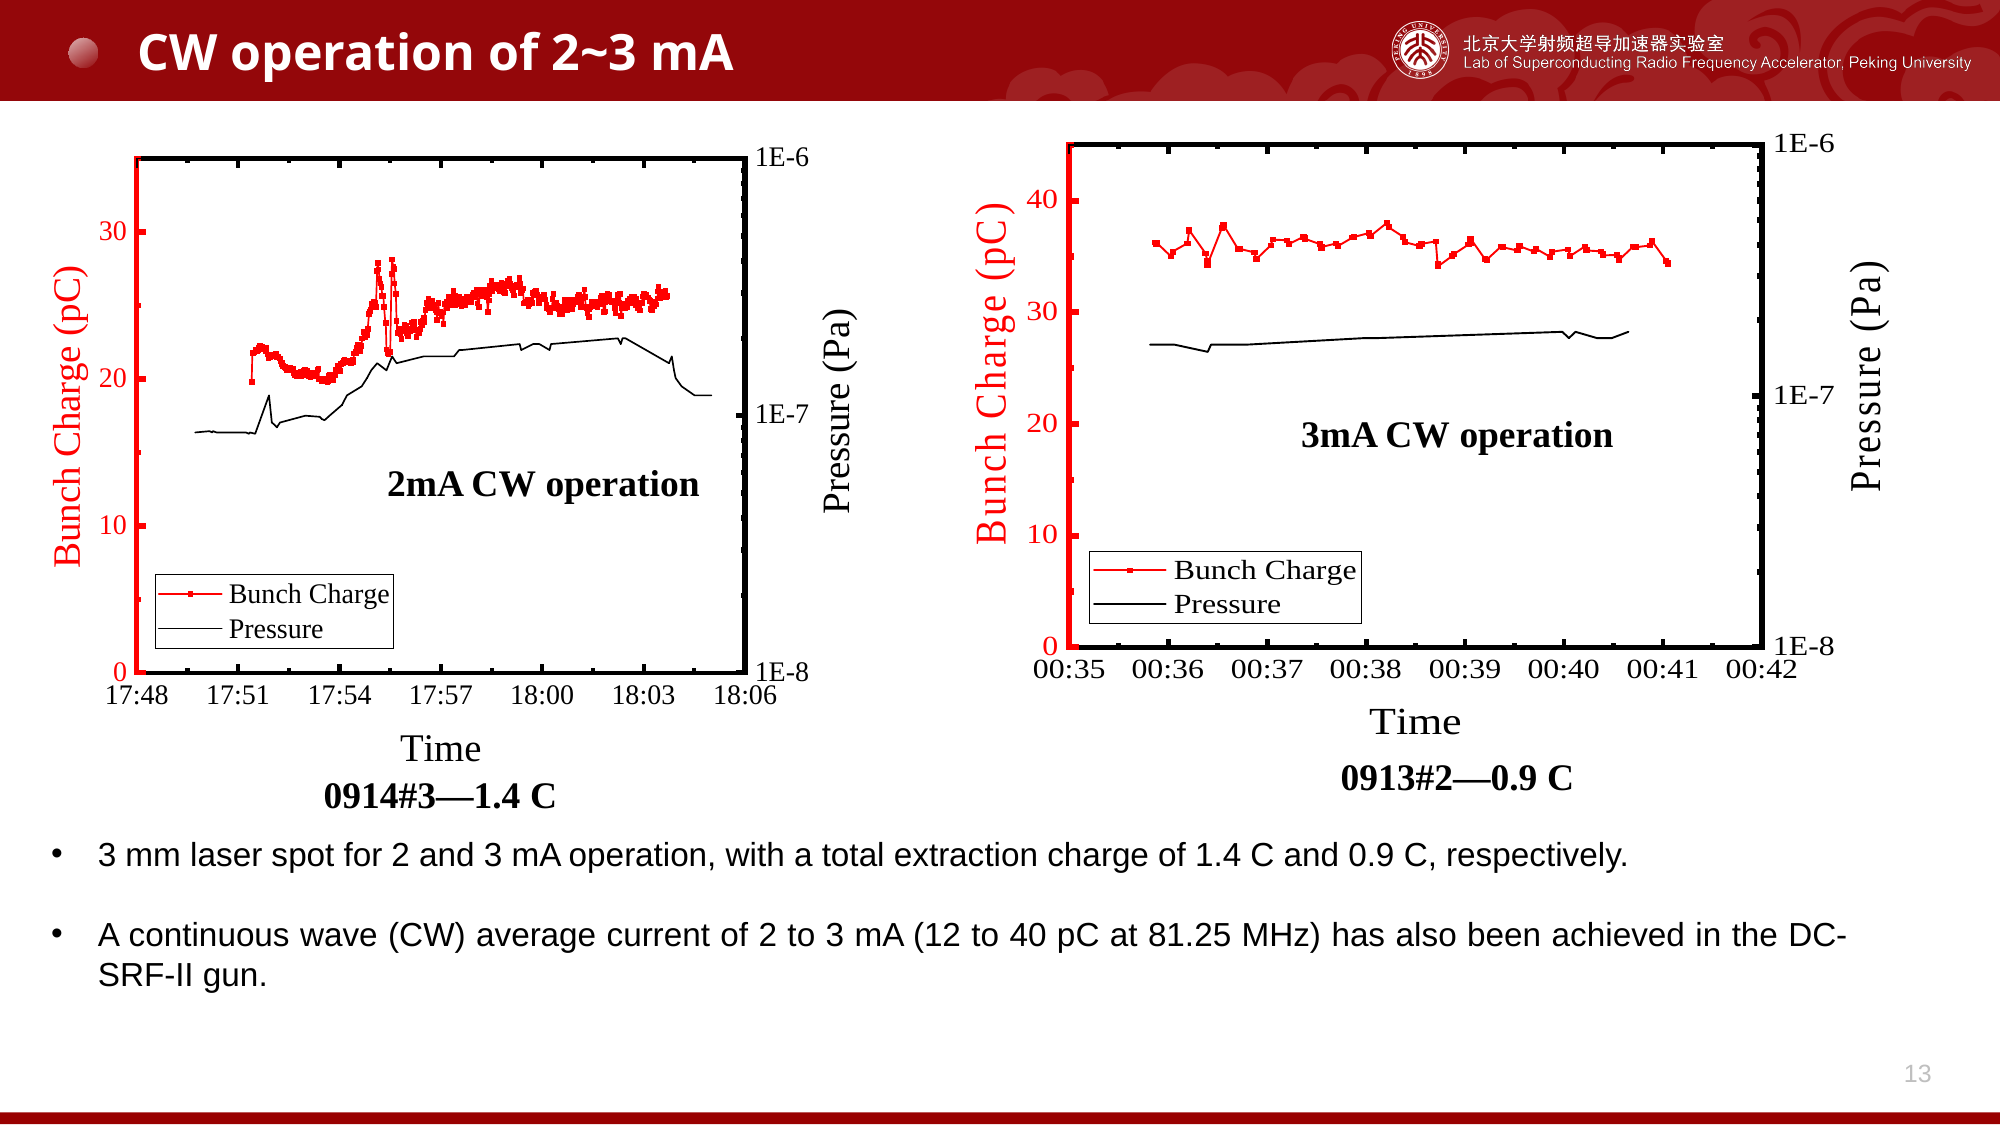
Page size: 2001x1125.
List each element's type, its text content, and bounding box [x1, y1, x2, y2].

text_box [36, 134, 868, 839]
text_box [0, 0, 962, 102]
picture [962, 0, 2001, 102]
slide_number 13 [1496, 1042, 1947, 1103]
text_box CW operation of 2~3 mA [123, 13, 962, 88]
text_box [0, 1112, 2000, 1125]
text_box 3 mm laser spot for 2 and 3 mA operation, with a total extraction charge of 1.4 C and 0.9 C, respectively. A continuous wave (CW) average current of 2 to 3 mA (12 to 40 pC at 81.25 MHz) has also been achieved in the DC-SRF-II gun. [36, 826, 1865, 1001]
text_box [956, 121, 1901, 808]
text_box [1391, 20, 2000, 81]
text_box [67, 36, 99, 69]
